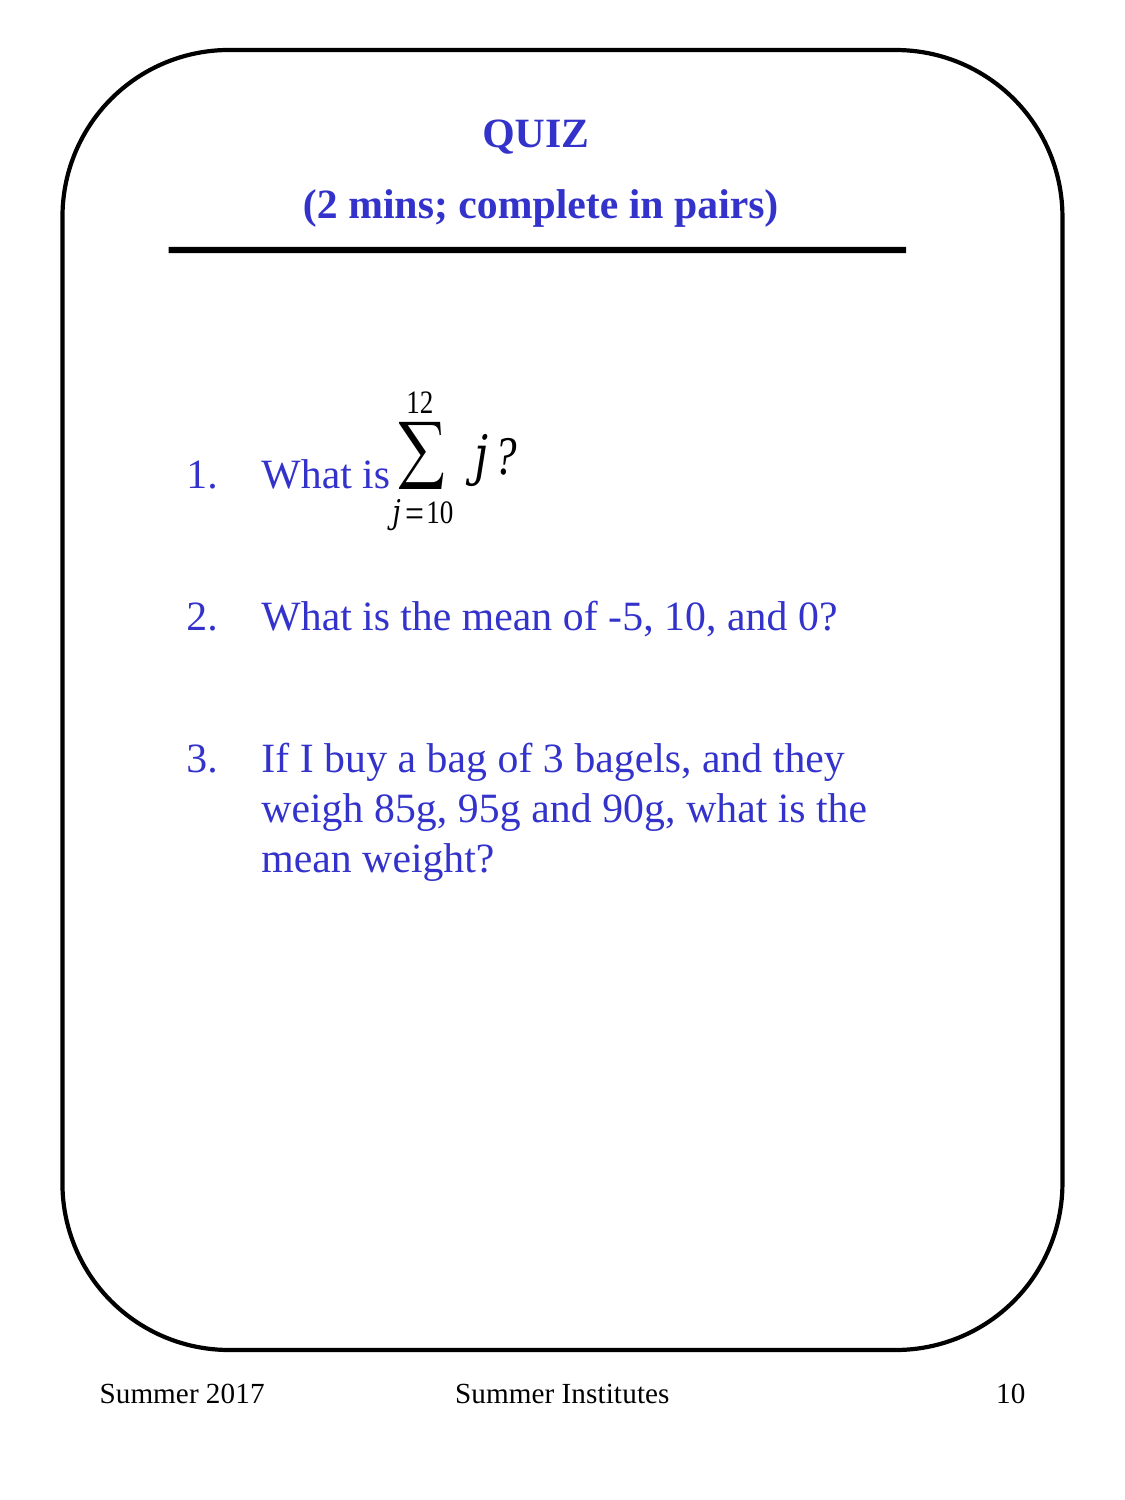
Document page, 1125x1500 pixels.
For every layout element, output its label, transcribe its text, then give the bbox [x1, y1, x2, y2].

slide_number 38 [806, 1366, 1041, 1467]
slide_number Summer 2017 [84, 1366, 319, 1467]
text_box QUIZ (2 mins; complete in pairs) [149, 98, 932, 235]
footer Summer Institutes [384, 1366, 741, 1467]
text_box What is What is the mean of -5, 10, and 0? If I buy a bag of 3 bagels, and they weigh 85g, 95g and 90g, what is the mean weight? [171, 439, 935, 1172]
